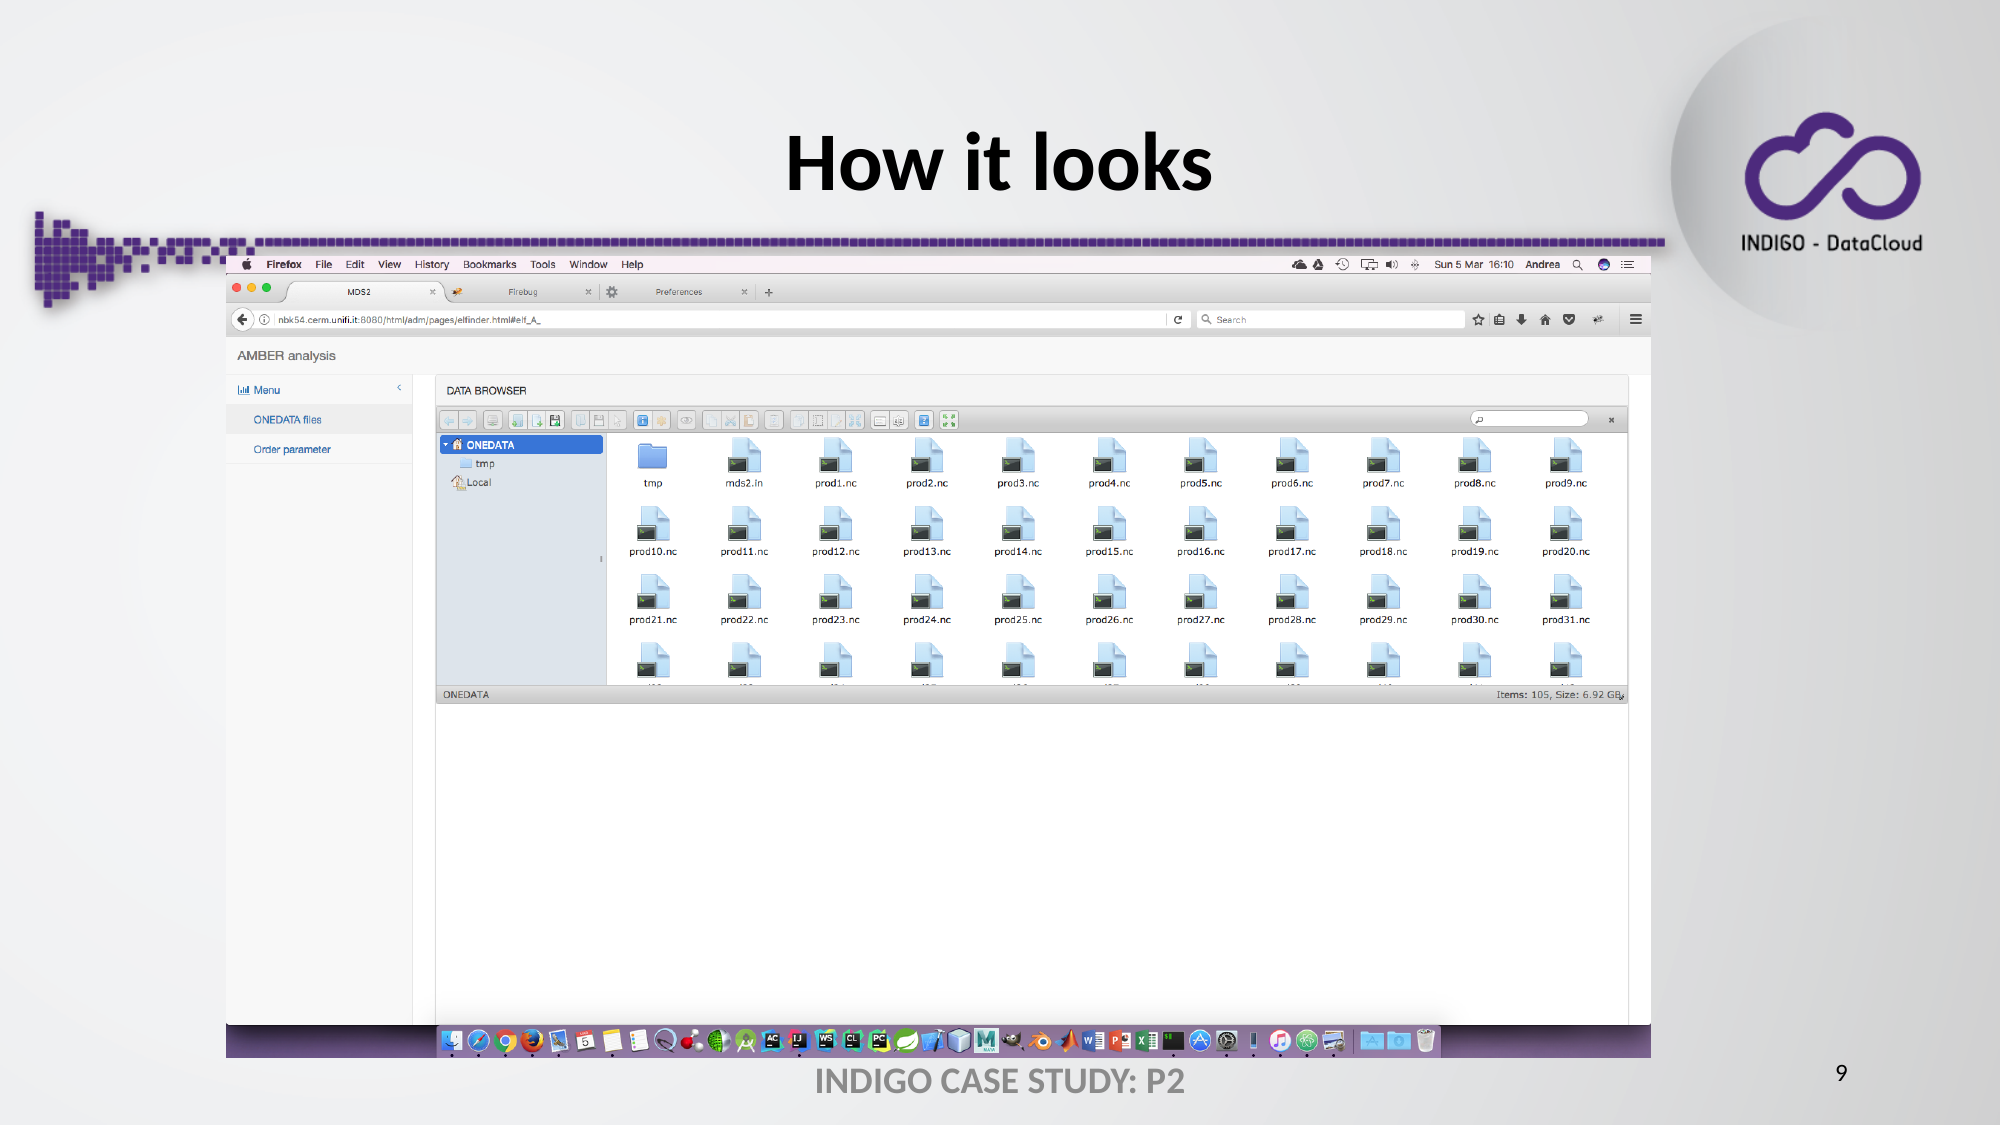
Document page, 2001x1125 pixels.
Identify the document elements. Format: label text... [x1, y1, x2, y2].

slide_number 9 [1702, 1041, 1863, 1102]
footer INDIGO CASE STUDY: P2 [587, 1058, 1413, 1109]
picture [0, 0, 2000, 1125]
title How it looks [137, 55, 1863, 273]
